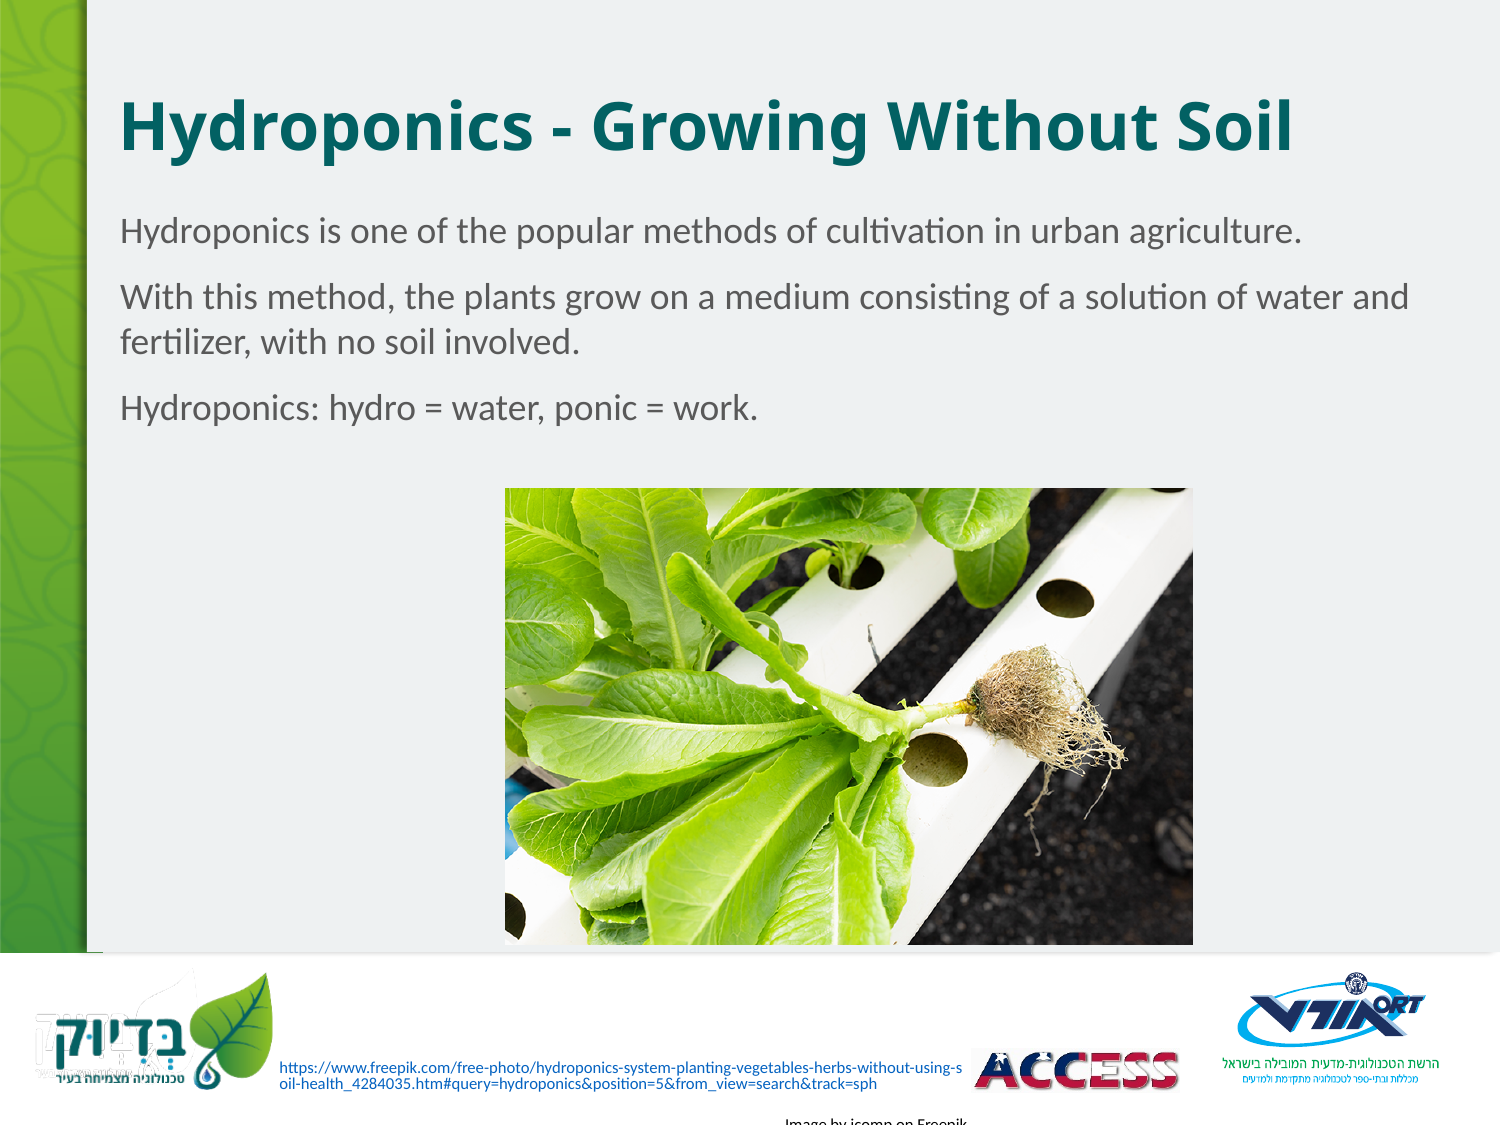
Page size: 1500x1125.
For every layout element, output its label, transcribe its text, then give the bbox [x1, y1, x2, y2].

text_box https://www.freepik.com/free-photo/hydroponics-system-planting-vegetables-herbs-without-using-soil-health_4284035.htm#query=hydroponics&position=5&from_view=search&track=sph Image by jcomp on Freepik [264, 1049, 986, 1125]
picture [1256, 1076, 1266, 1083]
picture [1330, 1076, 1344, 1083]
picture [0, 0, 86, 953]
list Hydroponics is one of the popular methods of cultivation in urban agriculture. With this method, the plants grow on a medium consisting of a solution of water and fertilizer, with no soil involved. Hydroponics: hydro = water, ponic = work. [105, 198, 1439, 459]
picture [1358, 1076, 1365, 1083]
title Hydroponics - Growing Without Soil [103, 34, 1439, 224]
picture [505, 488, 1193, 945]
picture [47, 971, 282, 1092]
picture [971, 1048, 1180, 1093]
